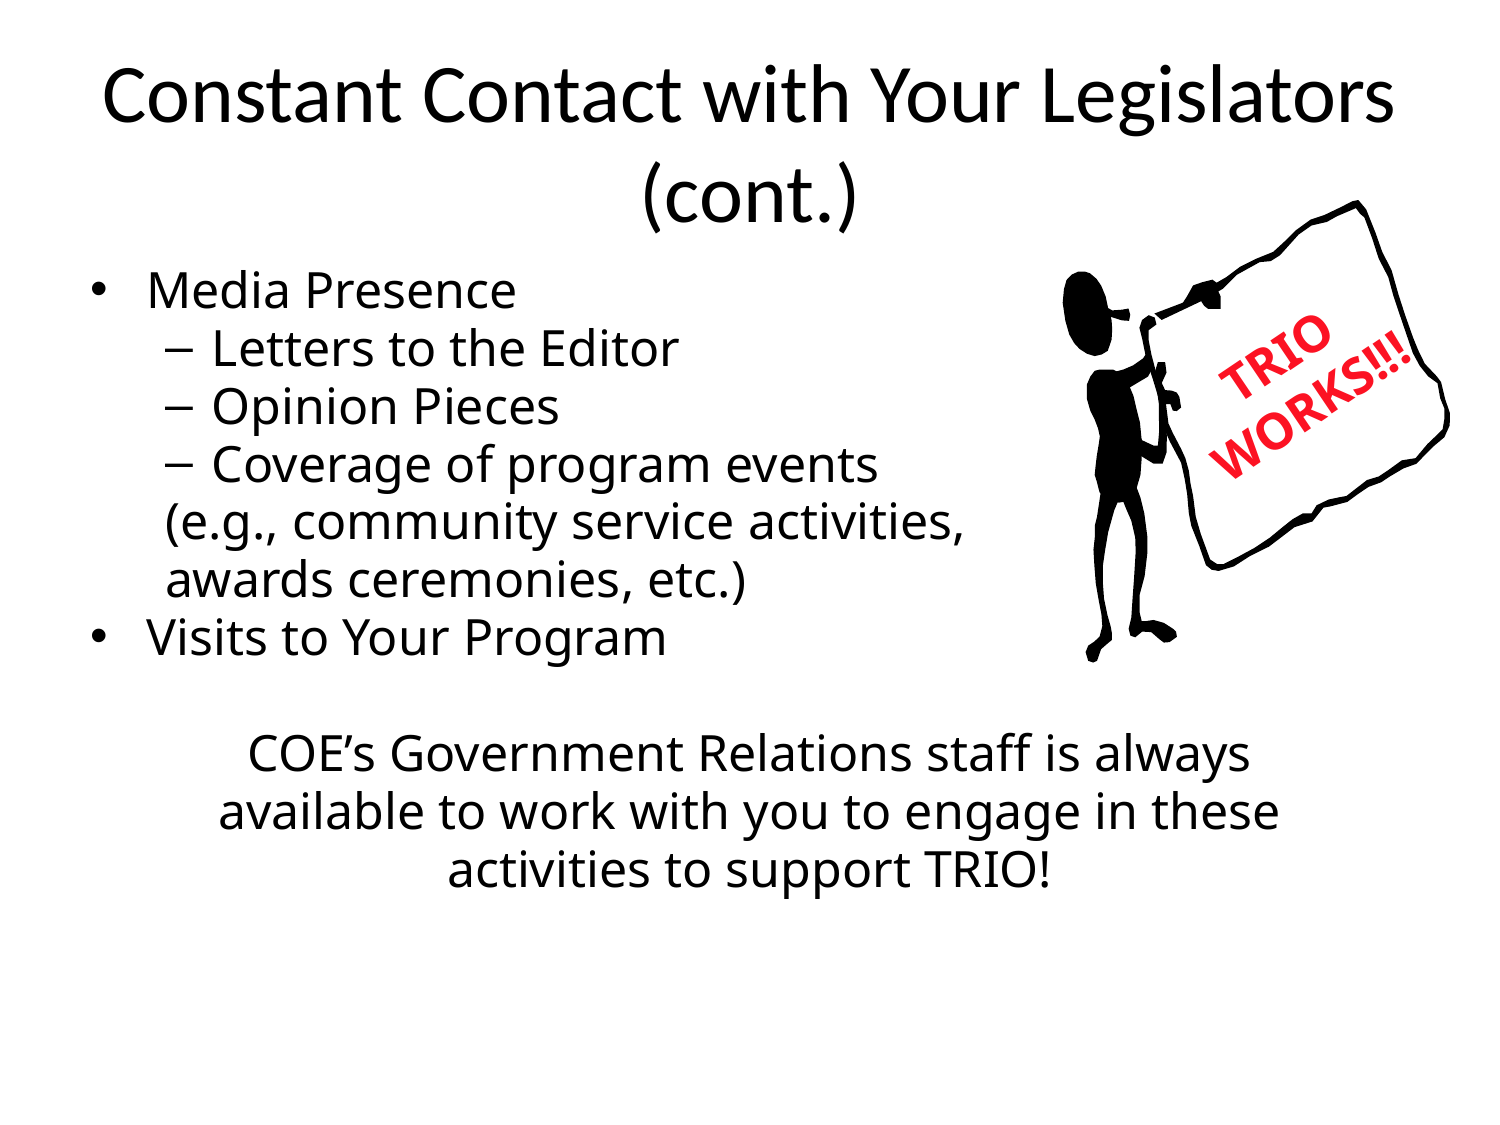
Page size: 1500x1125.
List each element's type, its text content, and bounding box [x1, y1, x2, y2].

list Media Presence Letters to the Editor Opinion Pieces Coverage of program events (e.g., community service activities, awards ceremonies, etc.) Visits to Your Program COE’s Government Relations staff is always available to work with you to engage in these activities to support TRIO! [75, 262, 1425, 1005]
title Constant Contact with Your Legislators (cont.) [75, 45, 1425, 233]
picture [1062, 199, 1451, 663]
